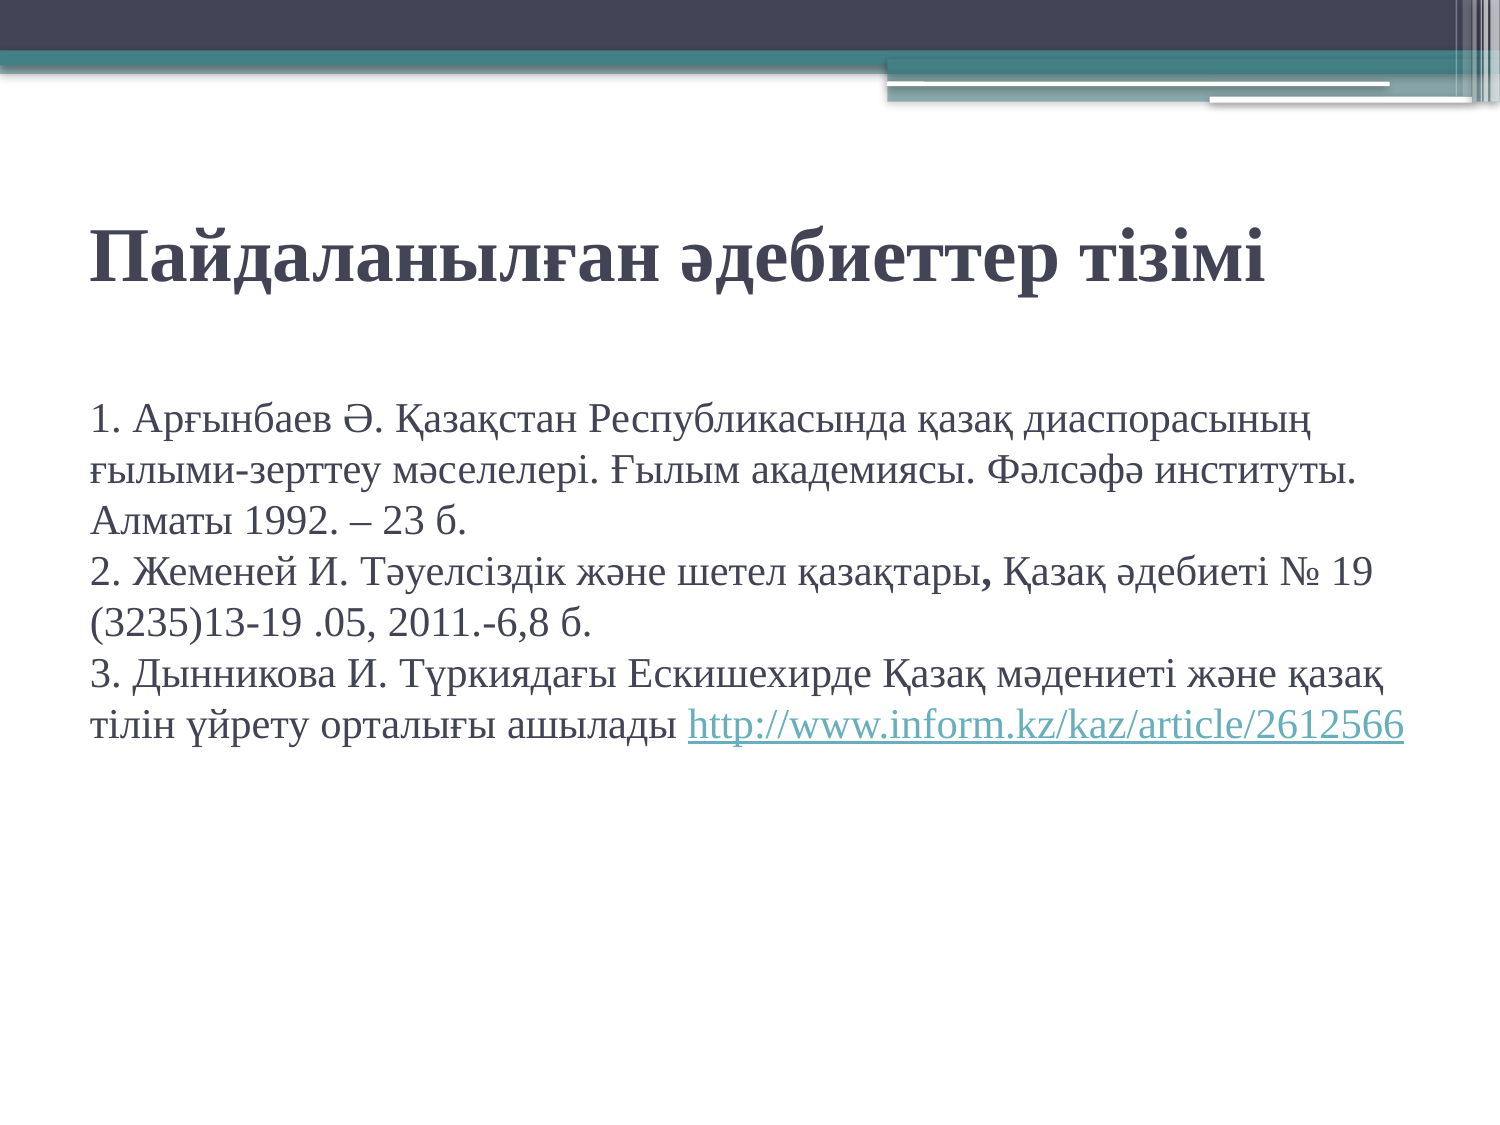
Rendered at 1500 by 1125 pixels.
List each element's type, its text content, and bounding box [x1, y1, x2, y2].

title Пайдаланылған әдебиеттер тізімі 1. Арғынбаев Ә. Қазақстан Республикасында қазақ диаспорасының ғылыми-зерттеу мәселелері. Ғылым академиясы. Фәлсәфә институты. Алматы 1992. – 23 б. 2. Жеменей И. Тәуелсіздік және шетел қазақтары, Қазақ әдебиеті № 19 (3235)13-19 .05, 2011.-6,8 б. 3. Дынникова И. Түркиядағы Ескишехирде Қазақ мәдениеті және қазақ тілін үйрету орталығы ашылады http://www.inform.kz/kaz/article/2612566 [75, 187, 1425, 1043]
